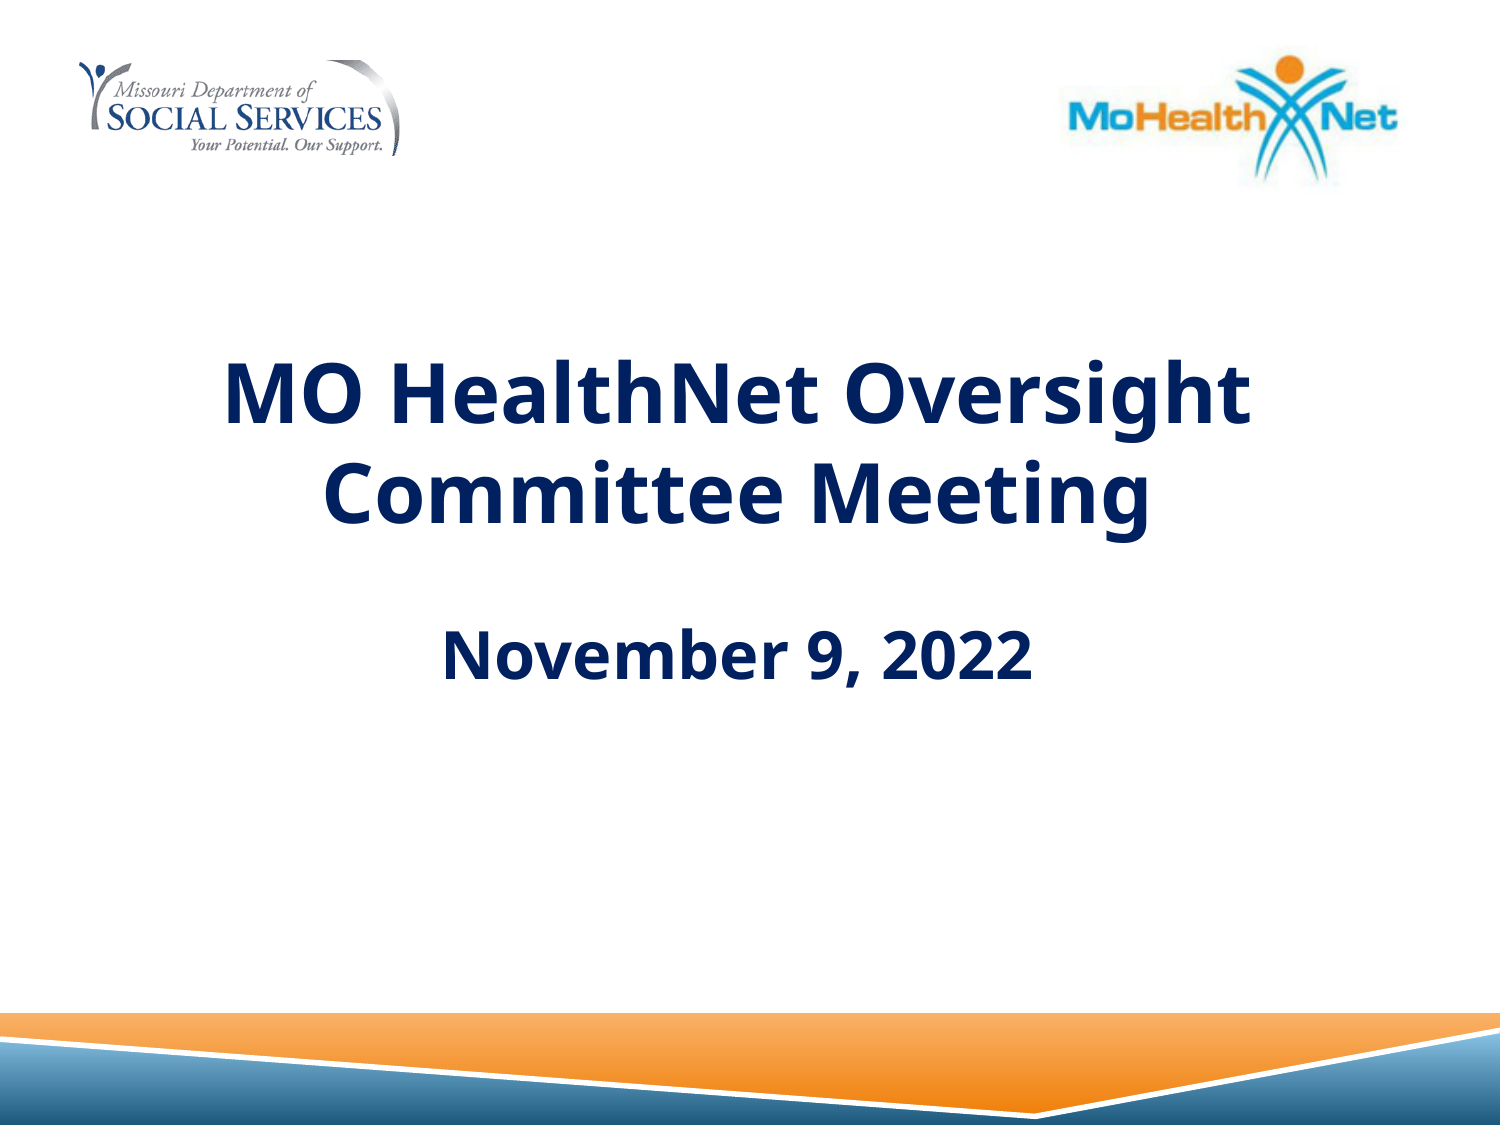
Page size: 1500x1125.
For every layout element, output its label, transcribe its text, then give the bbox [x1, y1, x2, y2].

picture [1049, 34, 1413, 200]
title MO HealthNet Oversight Committee Meeting November 9, 2022 [37, 262, 1438, 700]
picture [74, 59, 401, 157]
